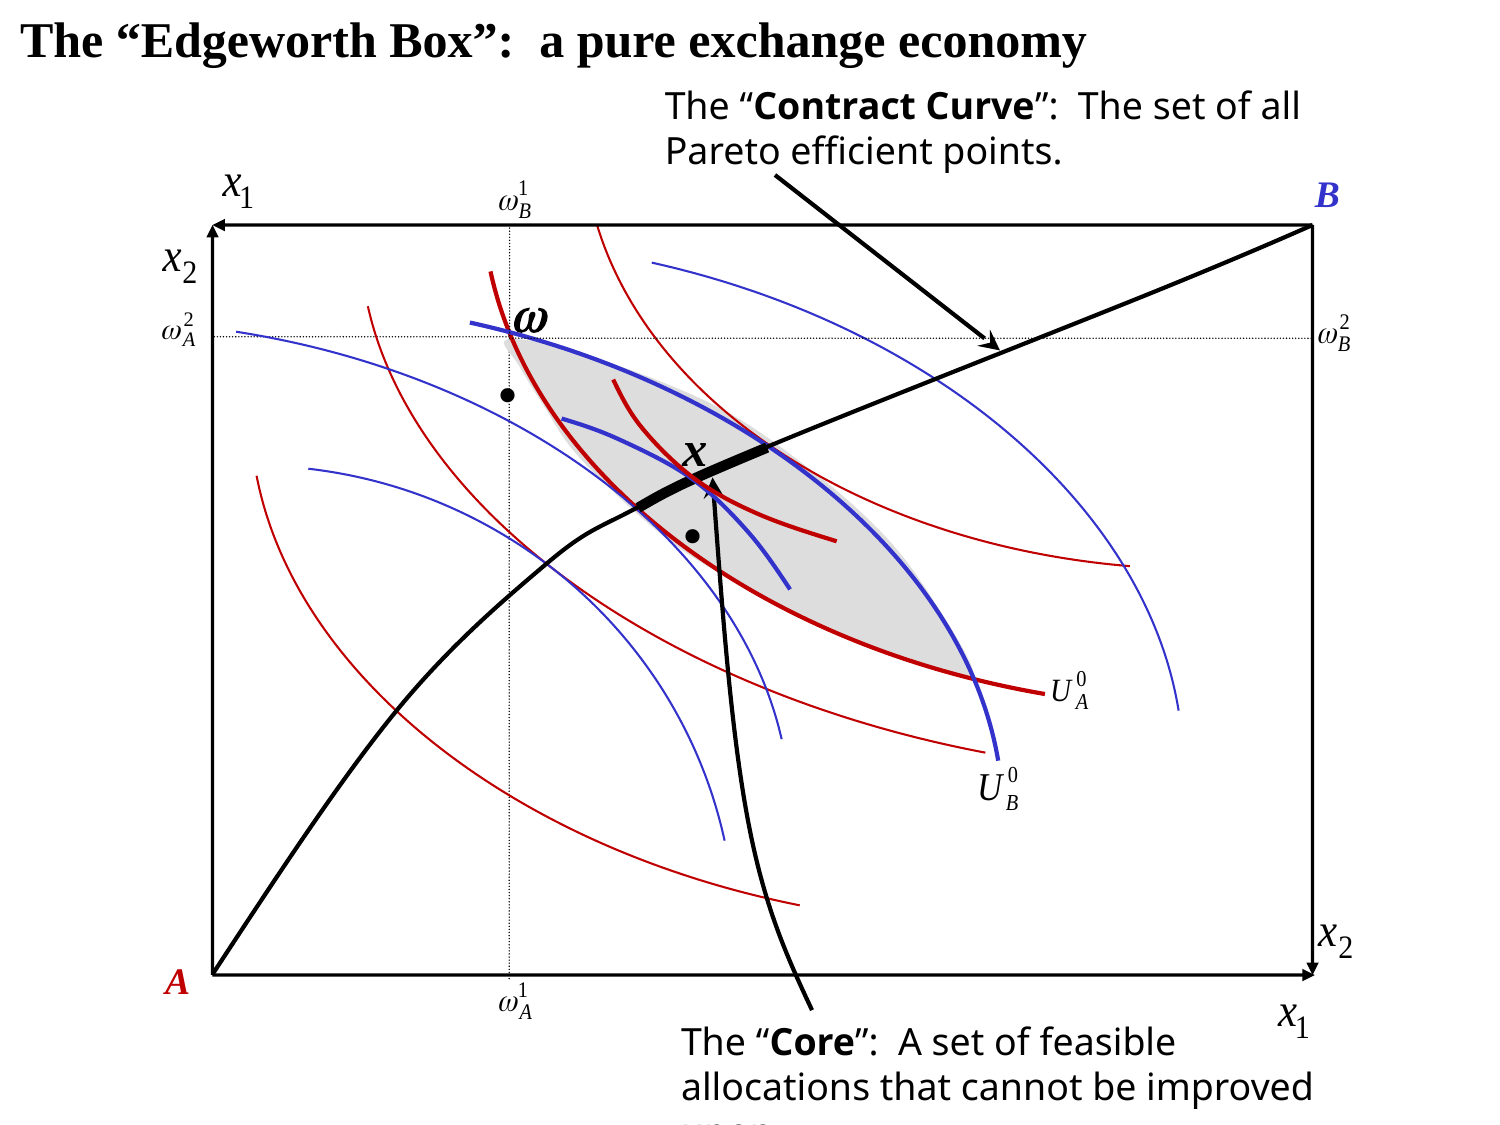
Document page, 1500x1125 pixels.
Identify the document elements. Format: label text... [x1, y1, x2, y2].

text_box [212, 74, 1413, 974]
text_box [561, 379, 837, 590]
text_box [212, 149, 1365, 976]
text_box The “Edgeworth Box”: a pure exchange economy [5, 0, 1103, 75]
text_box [152, 224, 206, 293]
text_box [493, 985, 537, 1029]
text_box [140, 294, 206, 941]
text_box A [150, 949, 205, 1010]
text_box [637, 447, 1430, 1117]
